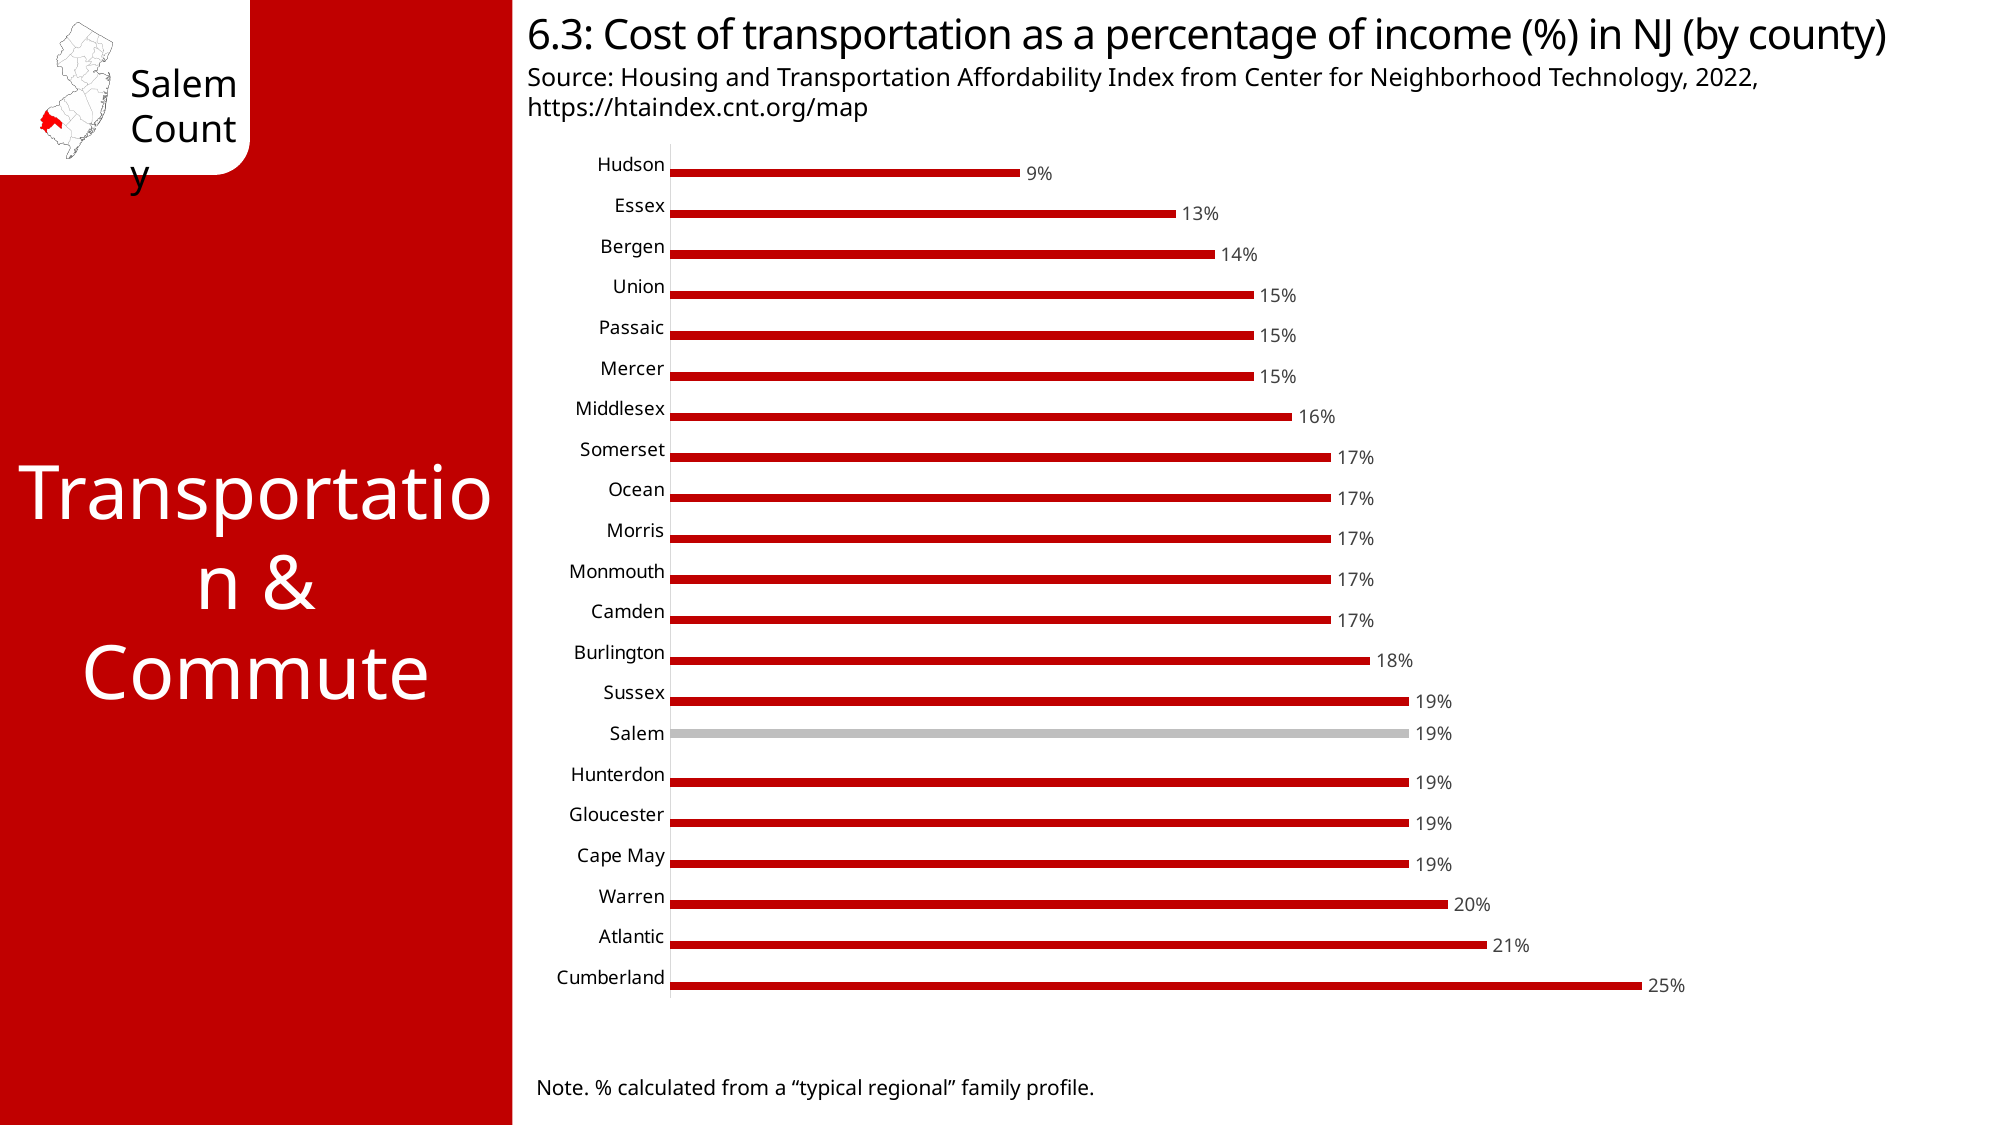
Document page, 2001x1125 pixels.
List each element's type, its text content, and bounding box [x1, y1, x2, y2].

text_box 6.3: Cost of transportation as a percentage of income (%) in NJ (by county) [512, 0, 1992, 65]
picture [40, 22, 113, 159]
text_box Note. % calculated from a “typical regional” family profile. [521, 1049, 1872, 1125]
text_box Source: Housing and Transportation Affordability Index from Center for Neighborhood Technology, 2022, https://htaindex.cnt.org/map [512, 65, 1891, 130]
text_box Transportation & Commute [0, 437, 513, 723]
chart [529, 126, 1864, 1016]
